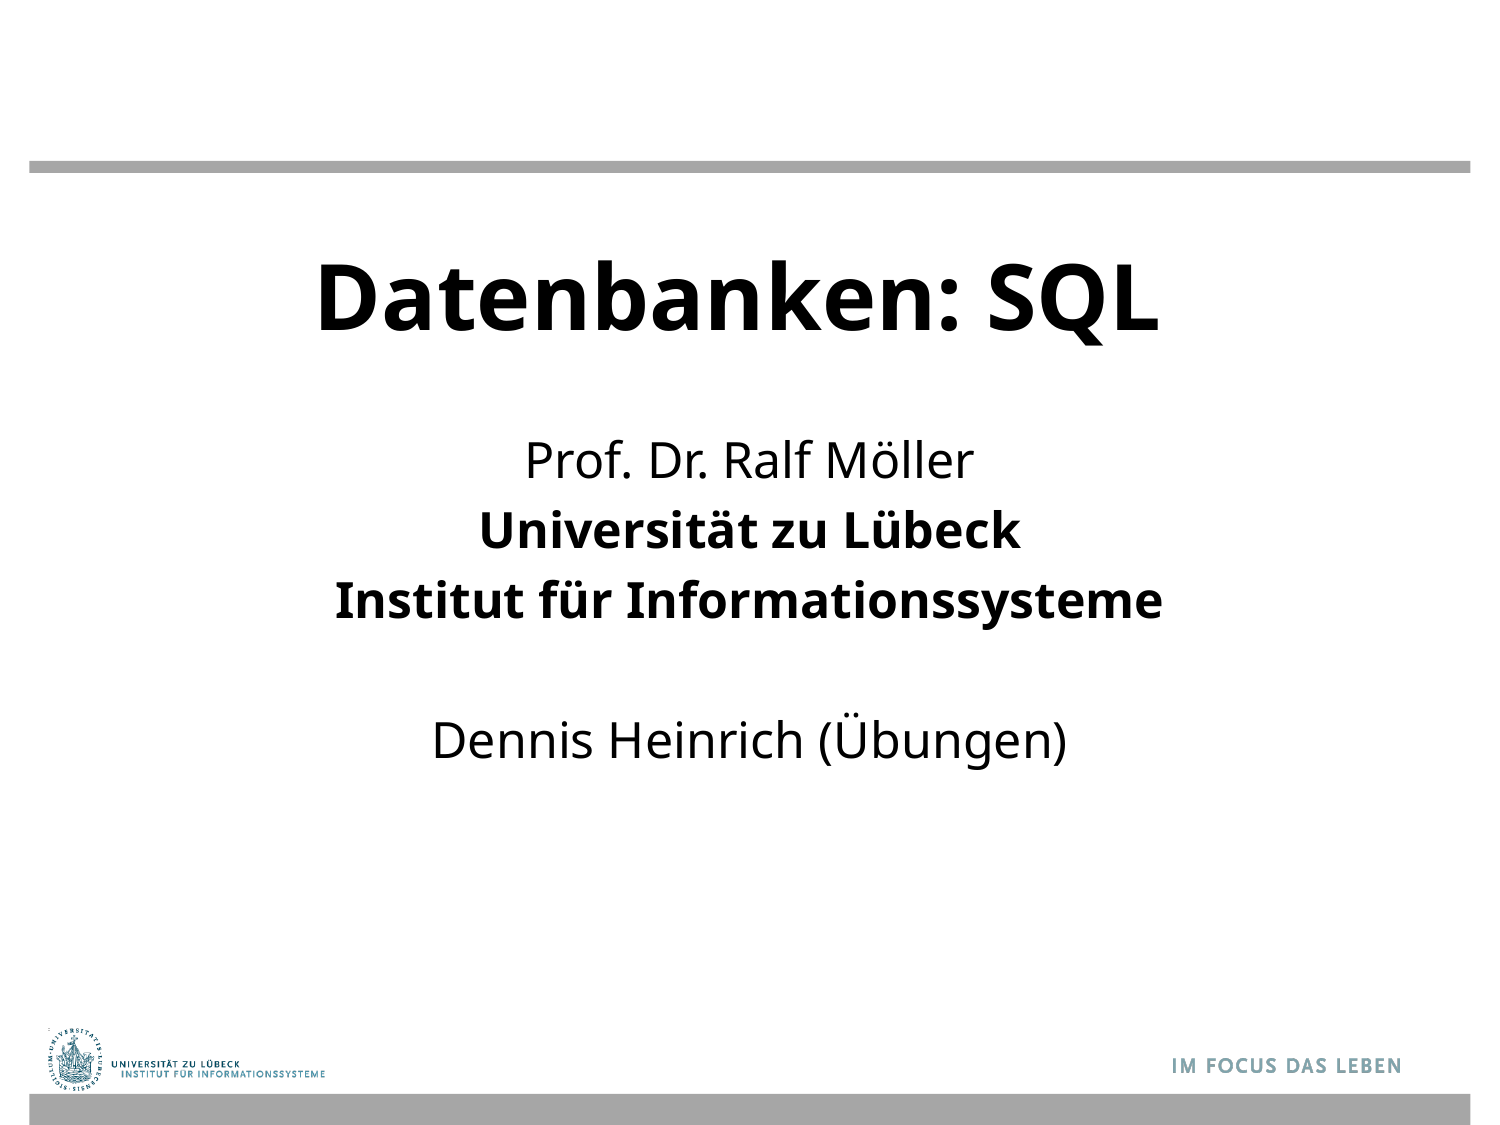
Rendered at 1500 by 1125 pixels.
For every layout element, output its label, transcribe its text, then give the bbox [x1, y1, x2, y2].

picture [1173, 1058, 1400, 1073]
subtitle Prof. Dr. Ralf Möller Universität zu Lübeck Institut für Informationssysteme Dennis Heinrich (Übungen) [225, 420, 1275, 917]
title Datenbanken: SQL [112, 231, 1388, 386]
